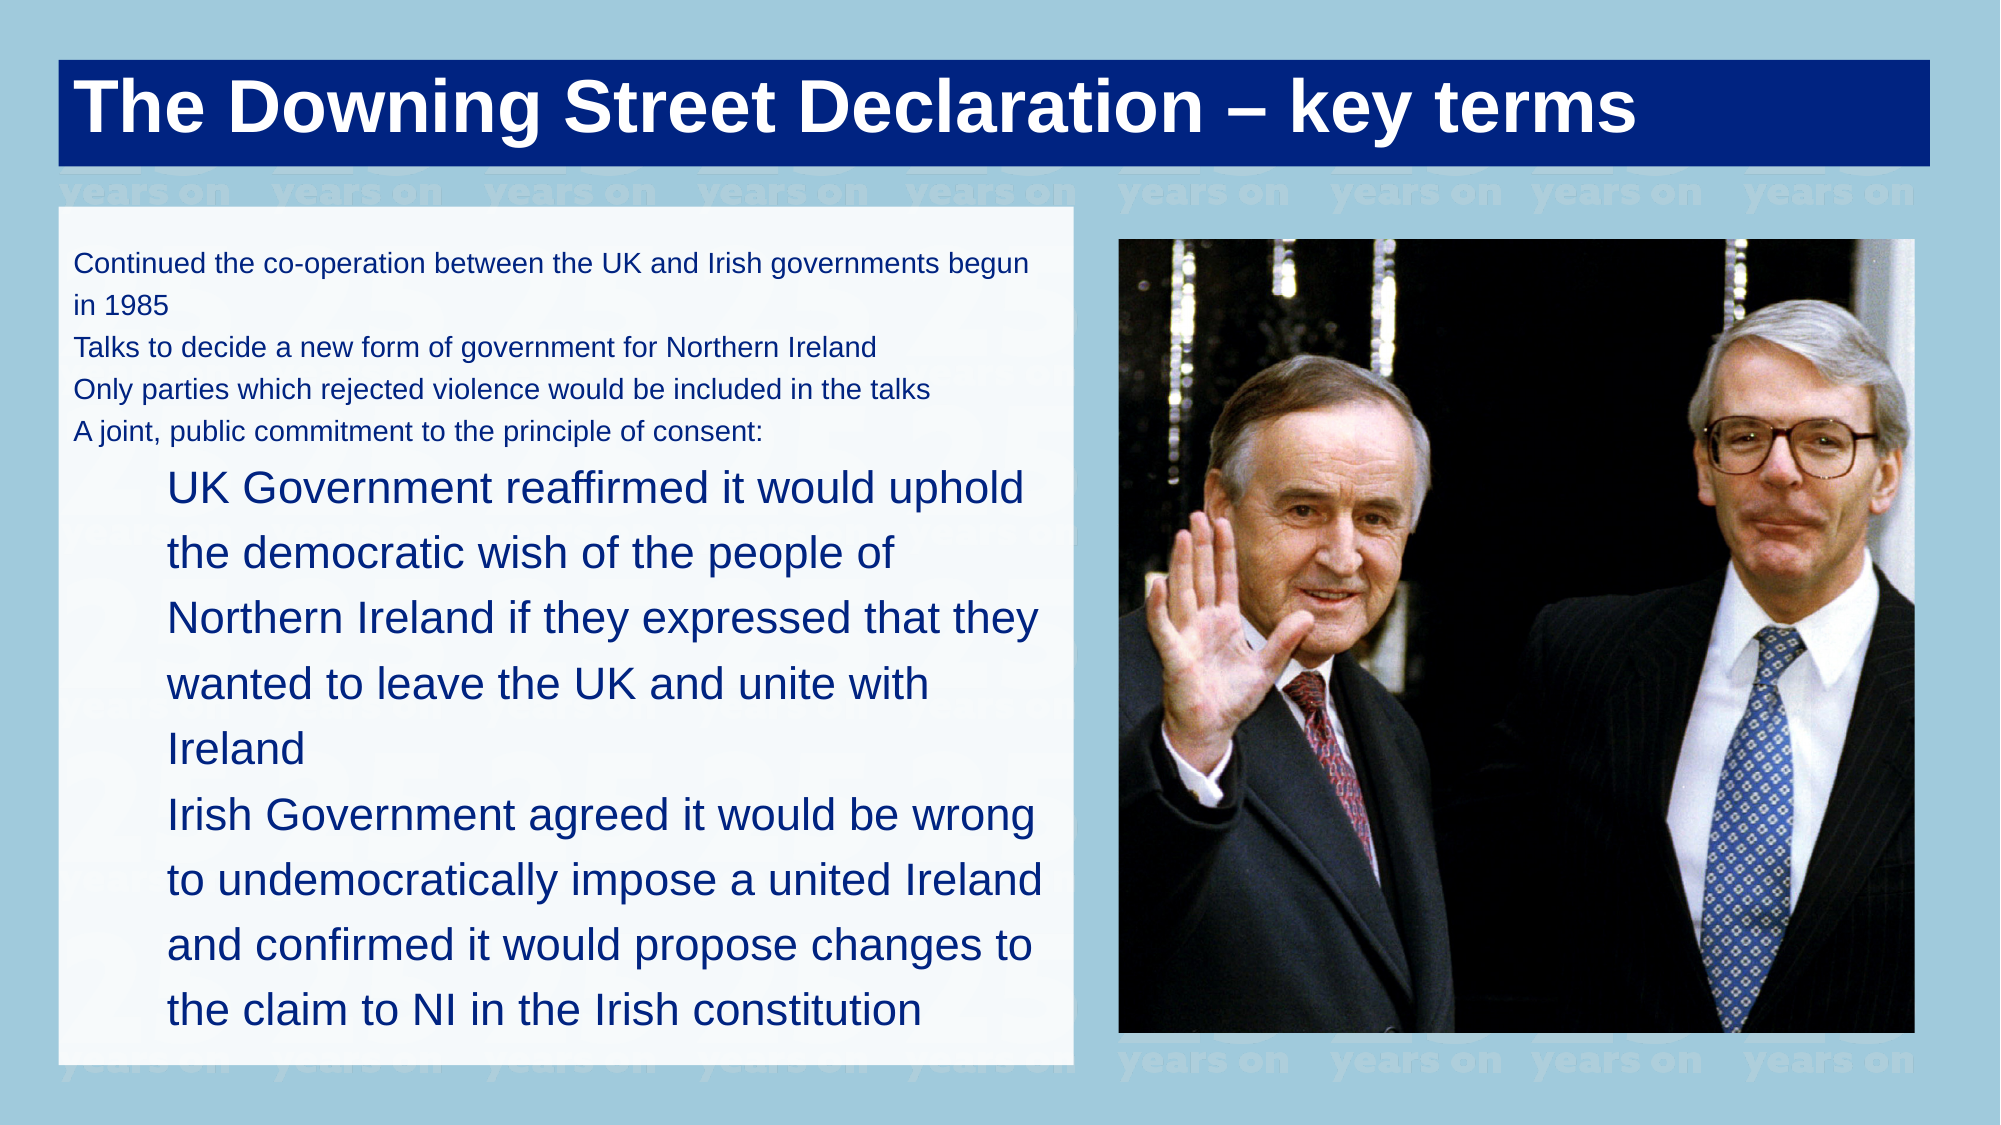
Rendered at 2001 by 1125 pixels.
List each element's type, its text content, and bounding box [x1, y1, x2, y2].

picture [56, 48, 1947, 1090]
list Continued the co-operation between the UK and Irish governments begun in 1985 Talks to decide a new form of government for Northern Ireland Only parties which rejected violence would be included in the talks A joint, public commitment to the principle of consent: UK Government reaffirmed it would uphold the democratic wish of the people of Northern Ireland if they expressed that they wanted to leave the UK and unite with Ireland Irish Government agreed it would be wrong to undemocratically impose a united Ireland and confirmed it would propose changes to the claim to NI in the Irish constitution [58, 206, 1074, 1066]
title The Downing Street Declaration – key terms [58, 59, 1930, 167]
